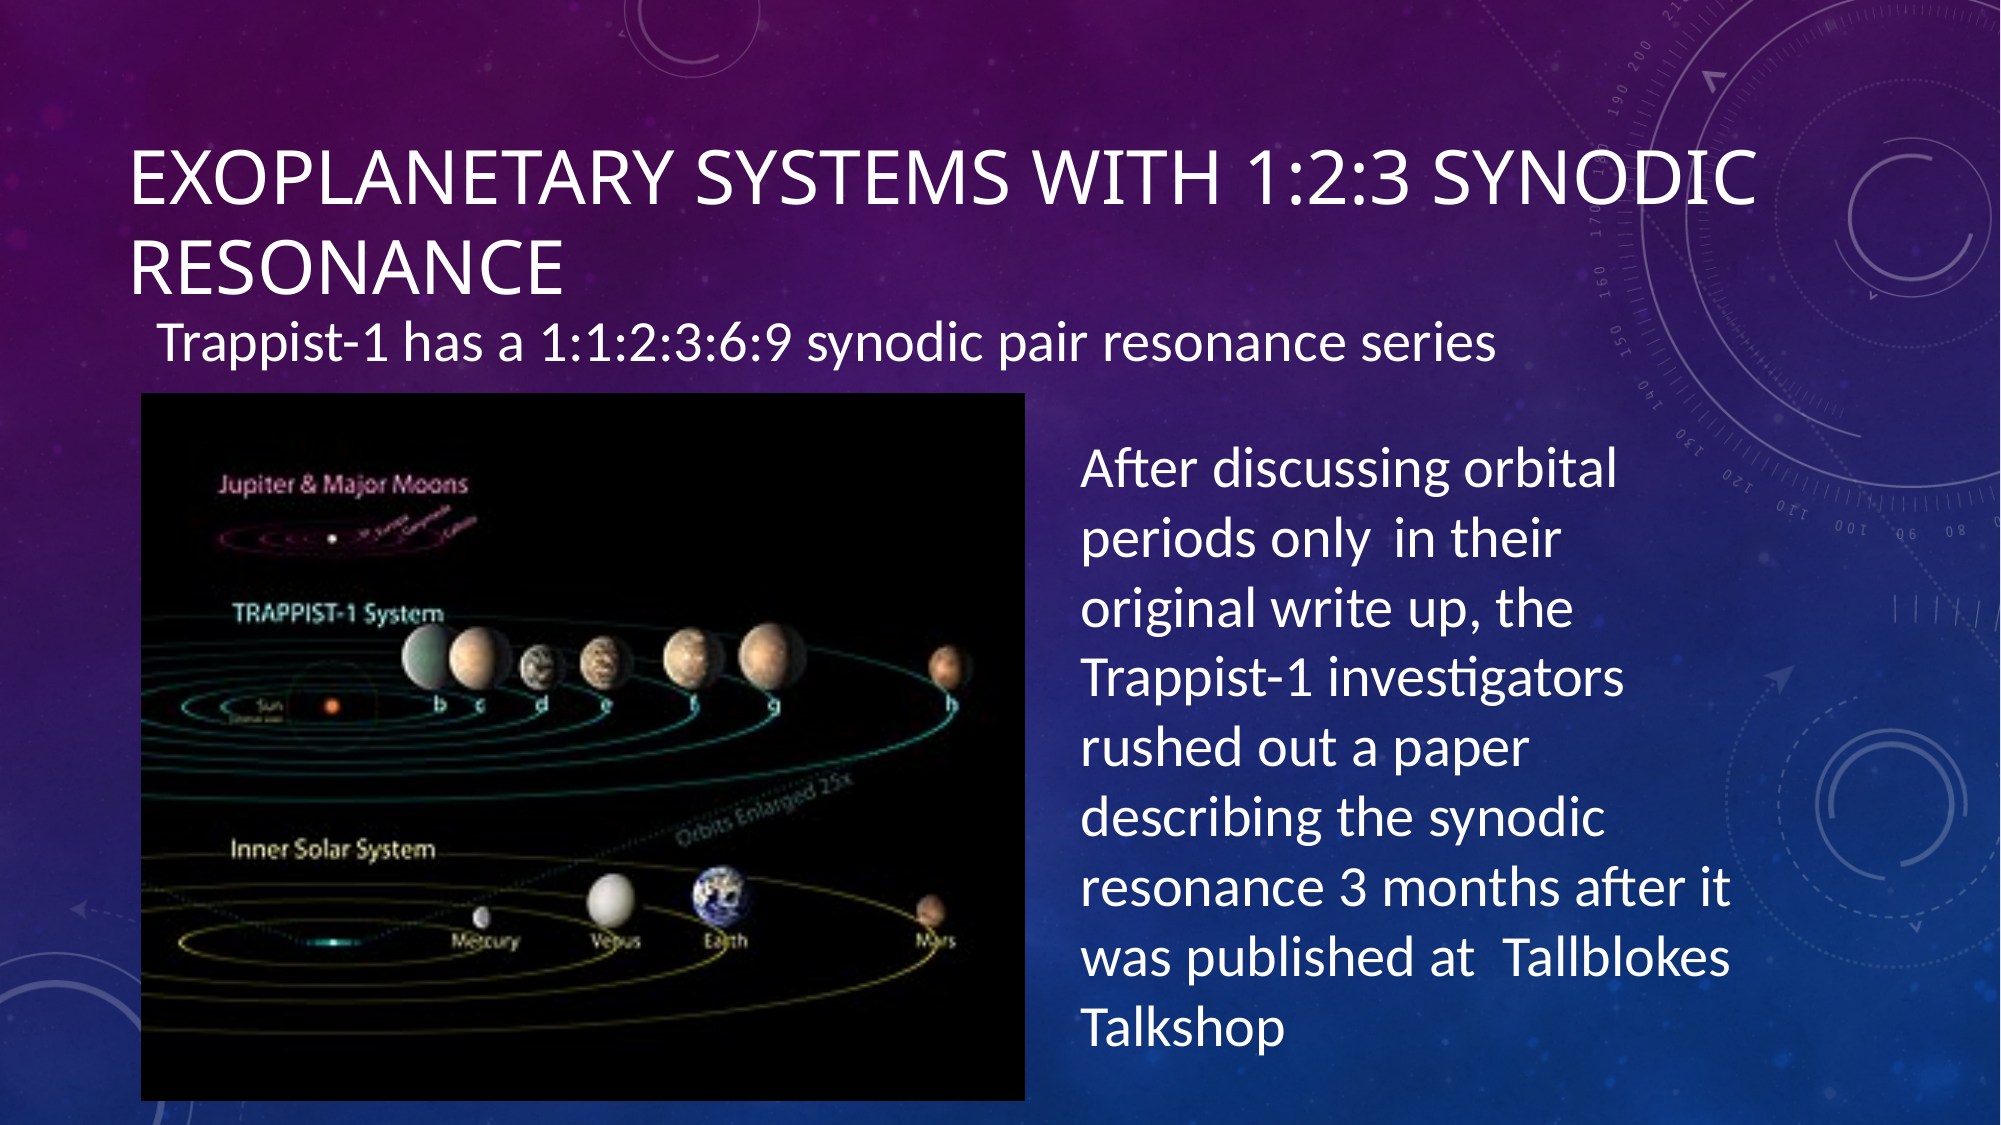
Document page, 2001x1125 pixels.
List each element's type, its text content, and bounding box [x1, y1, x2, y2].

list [141, 392, 1025, 1101]
picture [0, 0, 2001, 1125]
text_box Trappist-1 has a 1:1:2:3:6:9 synodic pair resonance series [141, 295, 1889, 381]
text_box After discussing orbital periods only in their original write up, the Trappist-1 investigators rushed out a paper describing the synodic resonance 3 months after it was published at Tallblokes Talkshop [1066, 421, 1767, 1066]
title Exoplanetary systems with 1:2:3 synodic resonance [112, 99, 1980, 339]
